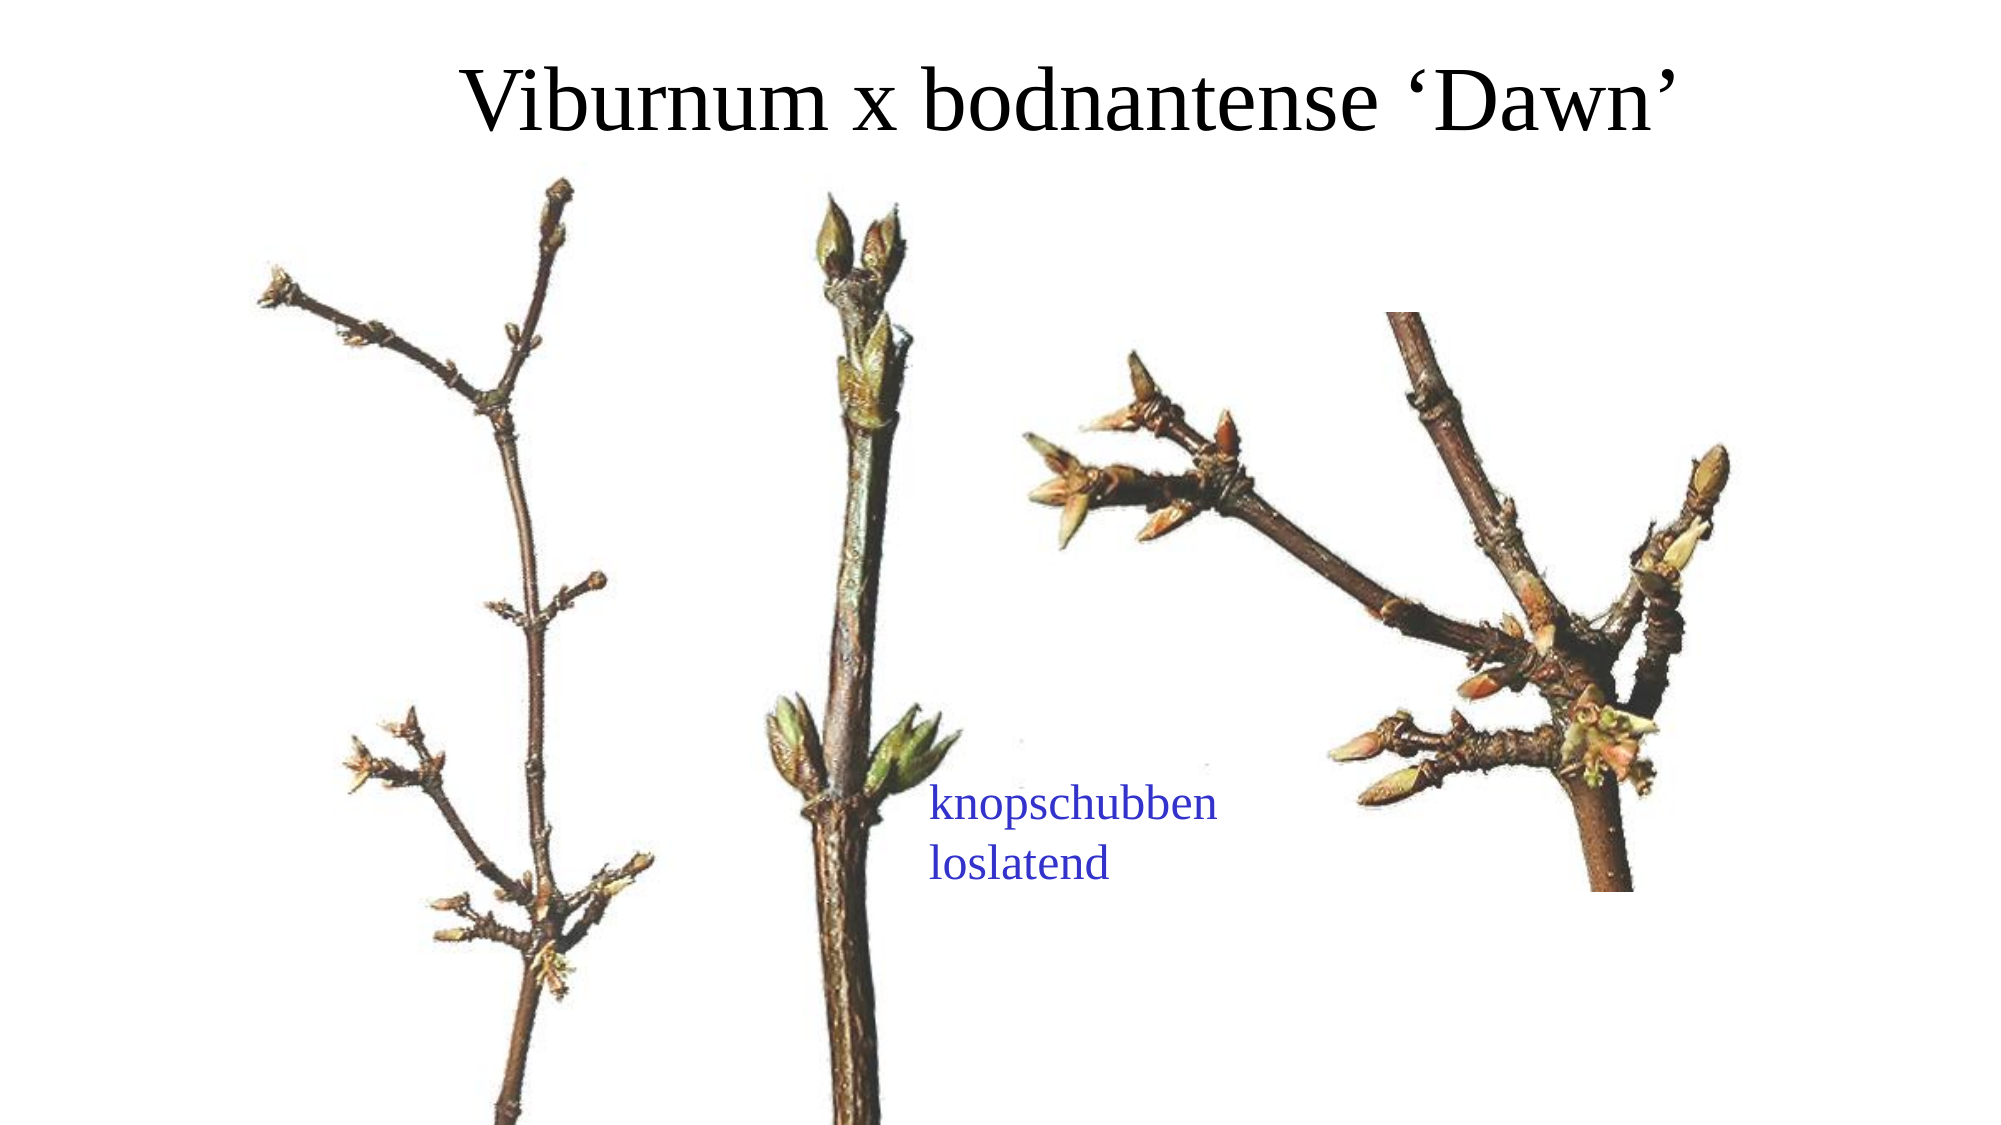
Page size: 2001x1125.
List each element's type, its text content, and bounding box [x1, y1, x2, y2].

text_box knopschubben loslatend [976, 762, 1233, 898]
title Viburnum x bodnantense ‘Dawn’ [324, 0, 1700, 188]
picture [749, 174, 976, 1125]
picture [249, 162, 681, 1125]
picture [1012, 312, 1750, 892]
